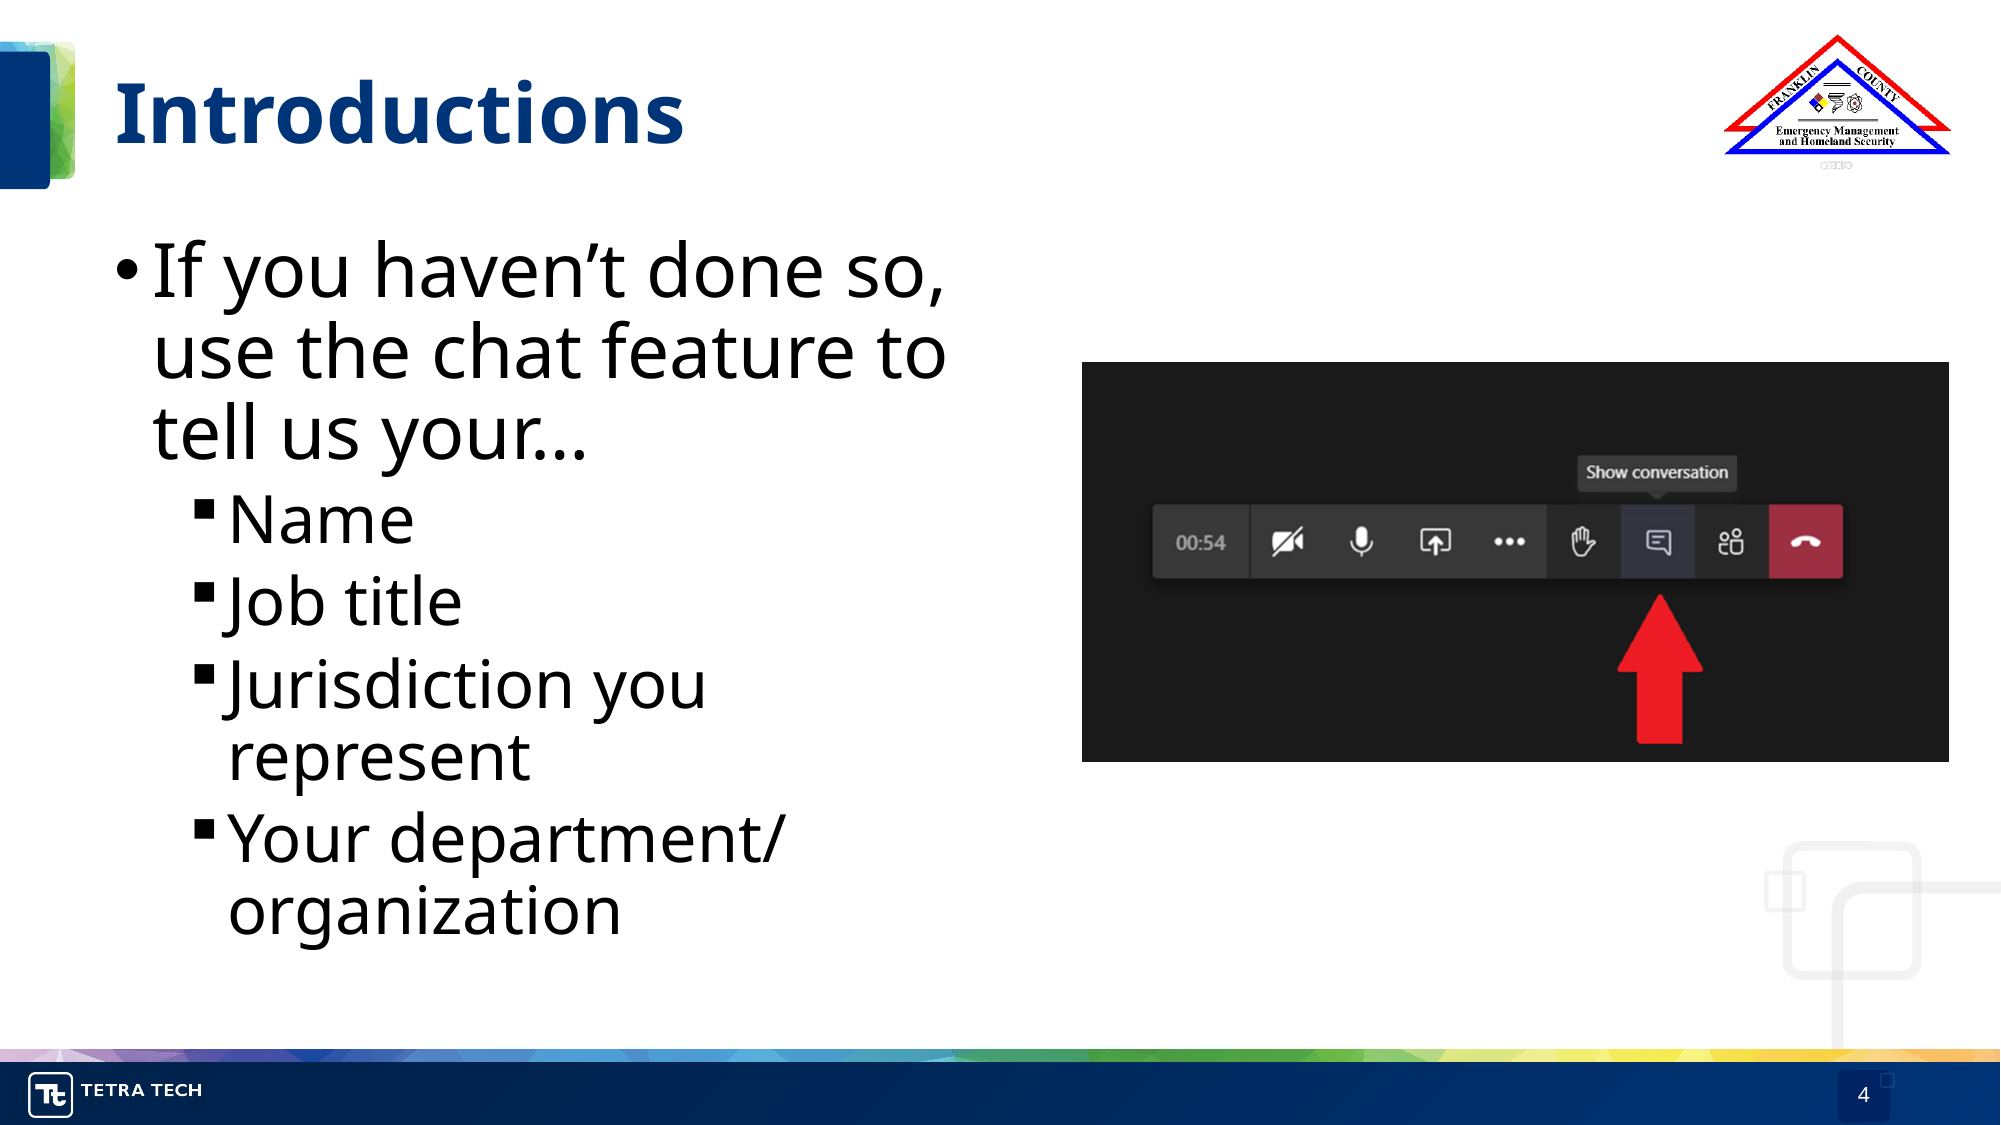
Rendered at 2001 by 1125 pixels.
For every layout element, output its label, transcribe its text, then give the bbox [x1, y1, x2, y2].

slide_number 4 [1837, 1069, 1890, 1122]
picture [0, 41, 75, 180]
picture [0, 1049, 2000, 1062]
picture [1718, 26, 1957, 177]
list If you haven’t done so, use the chat feature to tell us your… Name Job title Jurisdiction you represent Your department/ organization [99, 224, 1024, 1013]
picture [28, 1072, 201, 1118]
title Introductions [100, 45, 1601, 188]
picture [1082, 362, 1949, 763]
